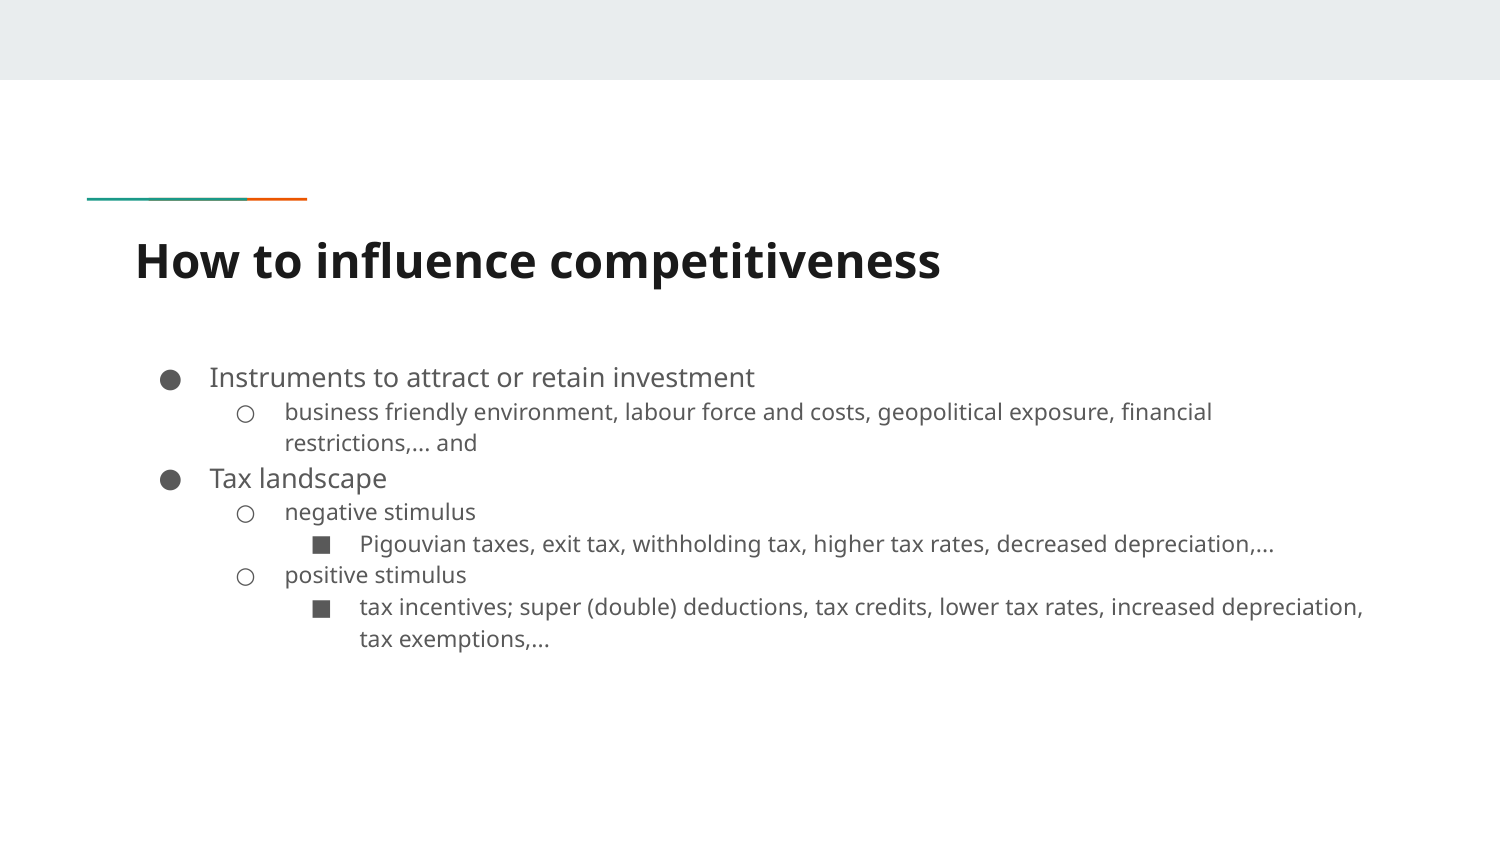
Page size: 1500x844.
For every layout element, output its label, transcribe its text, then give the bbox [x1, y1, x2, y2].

title How to influence competitiveness [119, 216, 1381, 305]
list Instruments to attract or retain investment business friendly environment, labour force and costs, geopolitical exposure, financial restrictions,... and Tax landscape negative stimulus Pigouvian taxes, exit tax, withholding tax, higher tax rates, decreased depreciation,... positive stimulus tax incentives; super (double) deductions, tax credits, lower tax rates, increased depreciation, tax exemptions,... [119, 341, 1381, 712]
